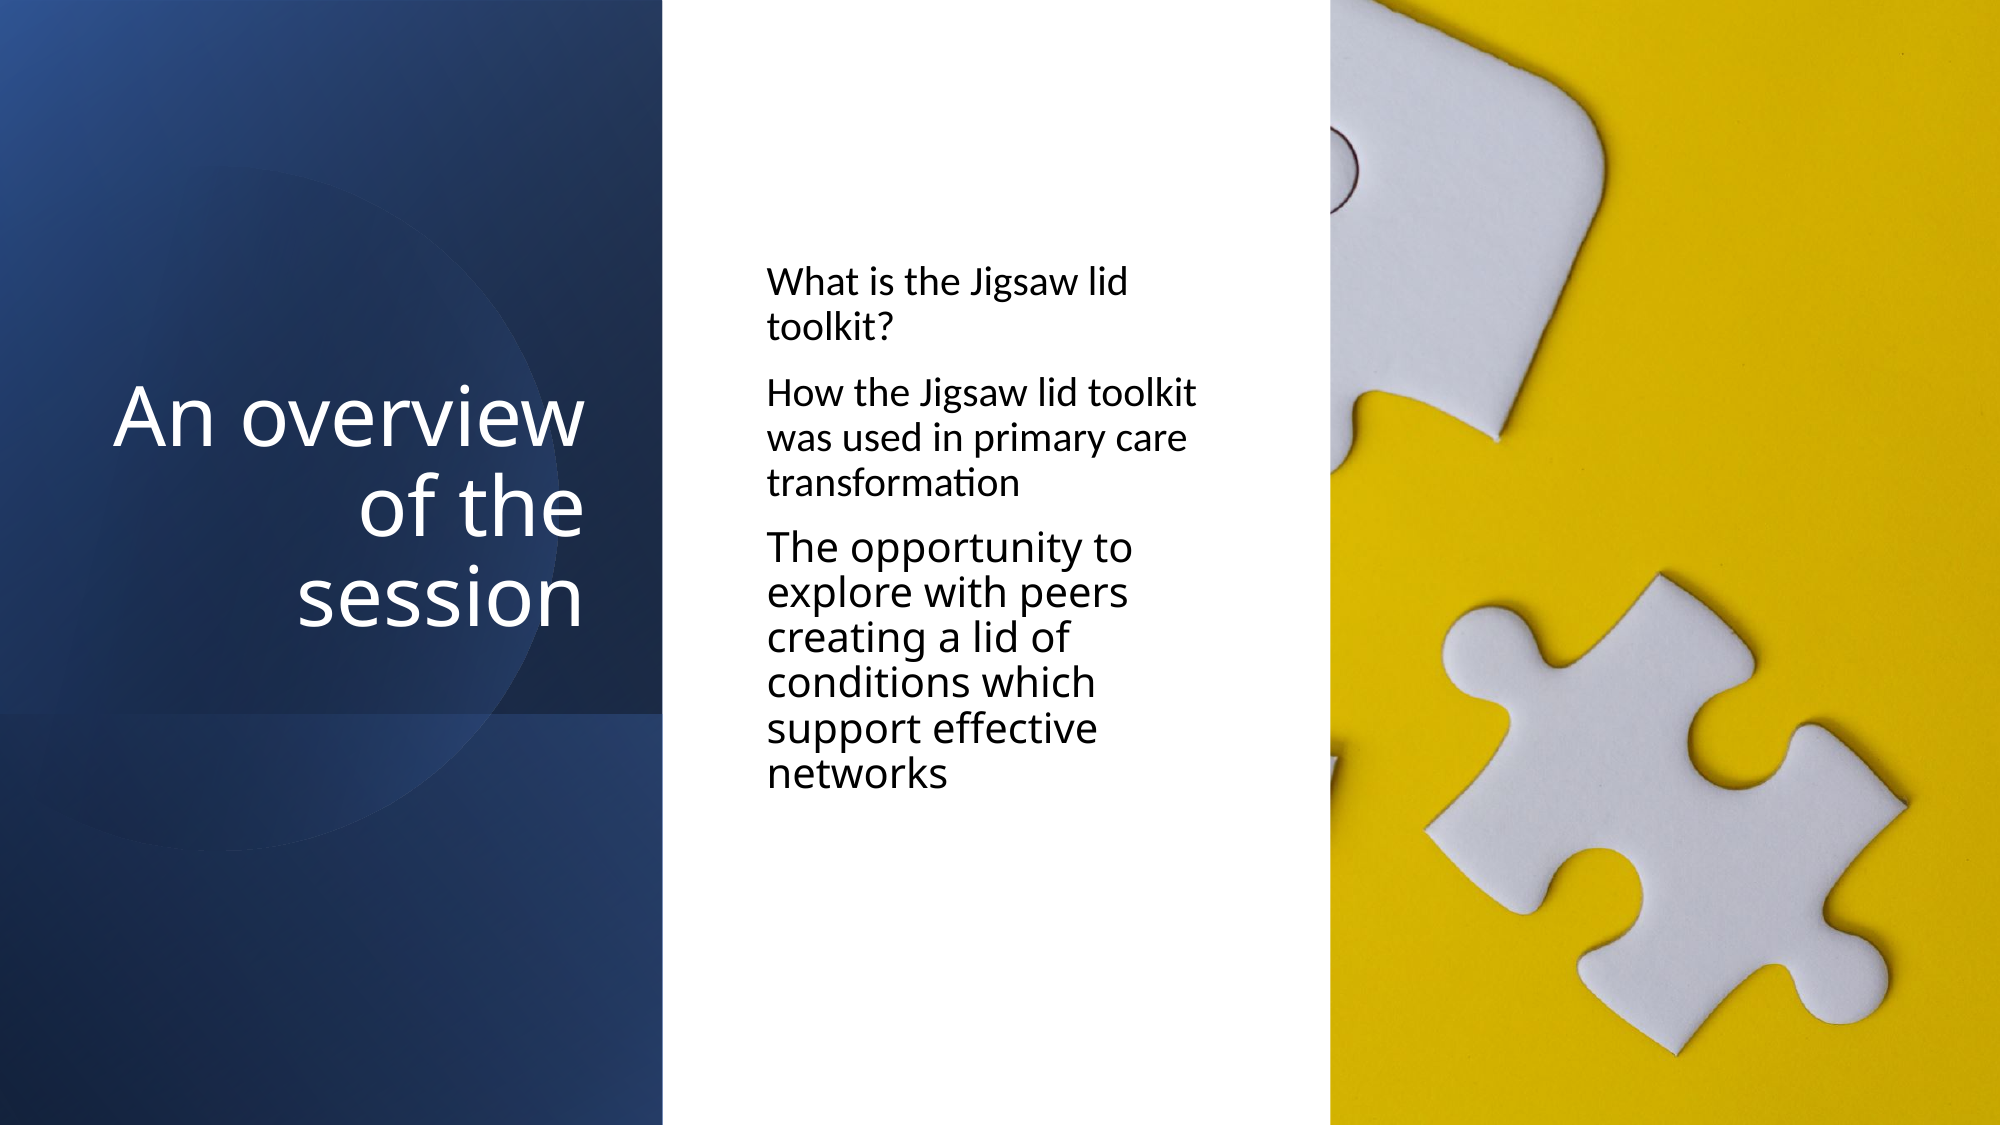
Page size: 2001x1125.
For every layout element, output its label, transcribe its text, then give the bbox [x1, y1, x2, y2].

list What is the Jigsaw lid toolkit? How the Jigsaw lid toolkit was used in primary care transformation The opportunity to explore with peers creating a lid of conditions which support effective networks [751, 106, 1248, 1017]
picture [1330, 0, 2000, 1125]
text_box [663, 0, 1330, 1125]
text_box [0, 0, 663, 1125]
title An overview of the session [76, 96, 602, 652]
